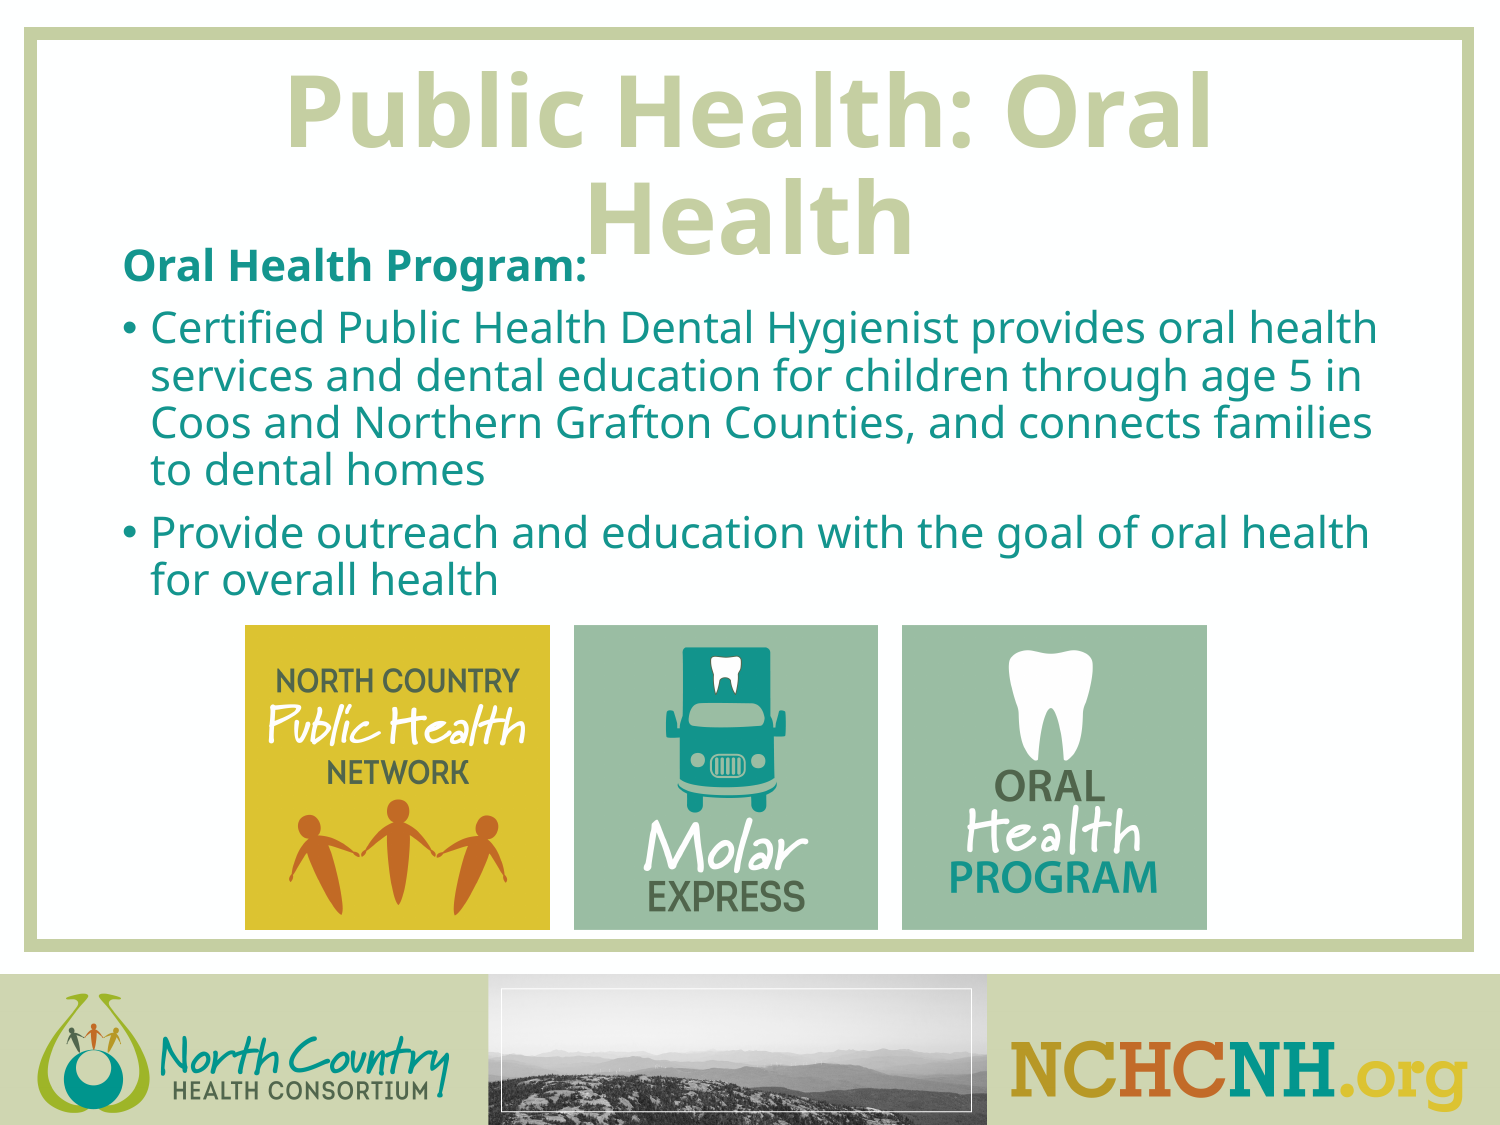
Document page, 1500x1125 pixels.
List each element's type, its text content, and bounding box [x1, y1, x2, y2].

picture [0, 974, 1500, 1125]
picture [574, 625, 878, 930]
title Public Health: Oral Health [103, 59, 1397, 278]
picture [902, 625, 1207, 930]
list Oral Health Program: Certified Public Health Dental Hygienist provides oral health services and dental education for children through age 5 in Coos and Northern Grafton Counties, and connects families to dental homes Provide outreach and education with the goal of oral health for overall health [107, 175, 1401, 889]
picture [245, 625, 550, 930]
